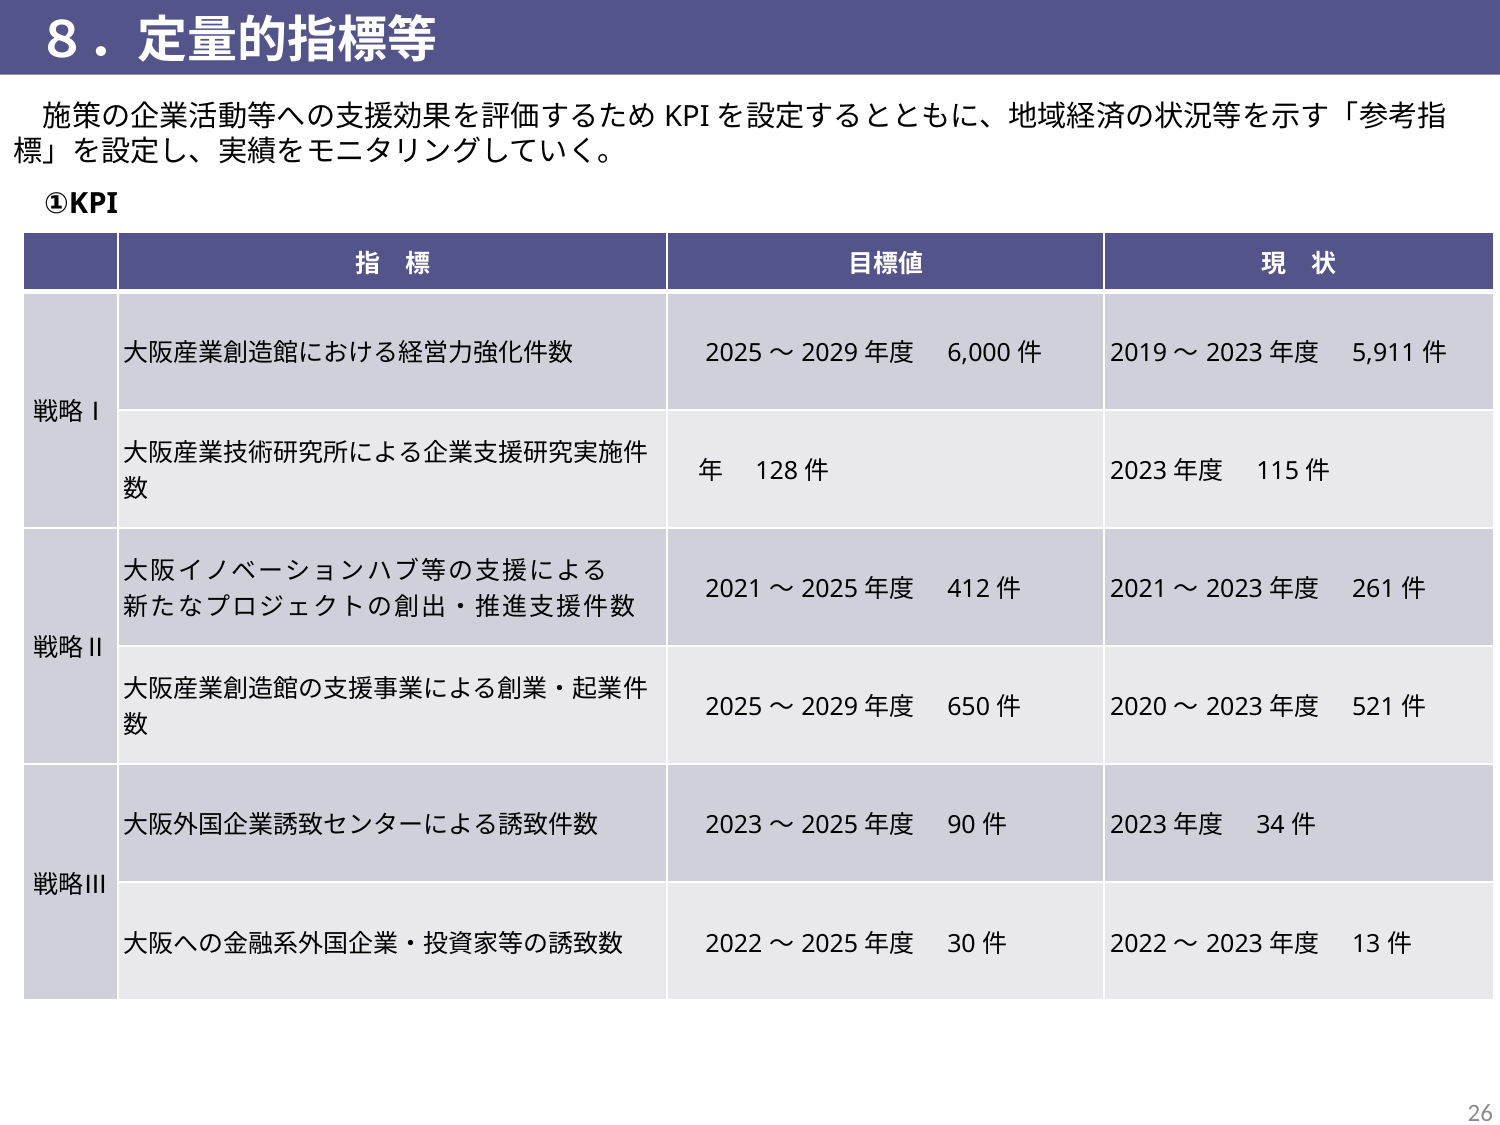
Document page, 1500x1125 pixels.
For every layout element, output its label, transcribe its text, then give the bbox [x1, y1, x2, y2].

table_cell 戦略Ⅰ [24, 294, 117, 527]
table_cell 2021～2025年度 412件 [668, 529, 1103, 645]
table_header 目標値 [668, 233, 1103, 289]
text_box 施策の企業活動等への支援効果を評価するためKPIを設定するとともに、地域経済の状況等を示す「参考指標」を設定し、実績をモニタリングしていく。 [0, 89, 1478, 175]
table_cell 大阪産業技術研究所による企業支援研究実施件数 [119, 411, 666, 527]
table_cell 2019～2023年度 5,911件 [1105, 294, 1493, 409]
table_cell 2021～2023年度 261件 [1105, 529, 1493, 645]
table_header 現 状 [1105, 233, 1493, 289]
table_cell 2023～2025年度 90件 [668, 765, 1103, 881]
table_cell 大阪イノベーションハブ等の支援による 新たなプロジェクトの創出・推進支援件数 [119, 529, 666, 645]
table_cell 2023年度 34件 [1105, 765, 1493, 881]
table_cell 戦略Ⅱ [24, 529, 117, 763]
table_cell 2023年度 115件 [1105, 411, 1493, 527]
table_cell 2025～2029年度 650件 [668, 647, 1103, 763]
table_header [24, 233, 117, 289]
table_cell 大阪外国企業誘致センターによる誘致件数 [119, 765, 666, 881]
table_cell 2025～2029年度 6,000件 [668, 294, 1103, 409]
slide_number 25 [1149, 1096, 1499, 1125]
text_box ８．定量的指標等 [0, 0, 1500, 75]
table_cell 年 128件 [668, 411, 1103, 527]
table_cell 2020～2023年度 521件 [1105, 647, 1493, 763]
table_cell 大阪産業創造館の支援事業による創業・起業件数 [119, 647, 666, 763]
table_cell 戦略Ⅲ [24, 765, 117, 999]
table_header 指 標 [119, 233, 666, 289]
table_cell 2022～2025年度 30件 [668, 883, 1103, 999]
text_box ①KPI [29, 177, 1317, 227]
table_cell 大阪への金融系外国企業・投資家等の誘致数 [119, 883, 666, 999]
table_cell 2022～2023年度 13件 [1105, 883, 1493, 999]
table_cell 大阪産業創造館における経営力強化件数 [119, 294, 666, 409]
